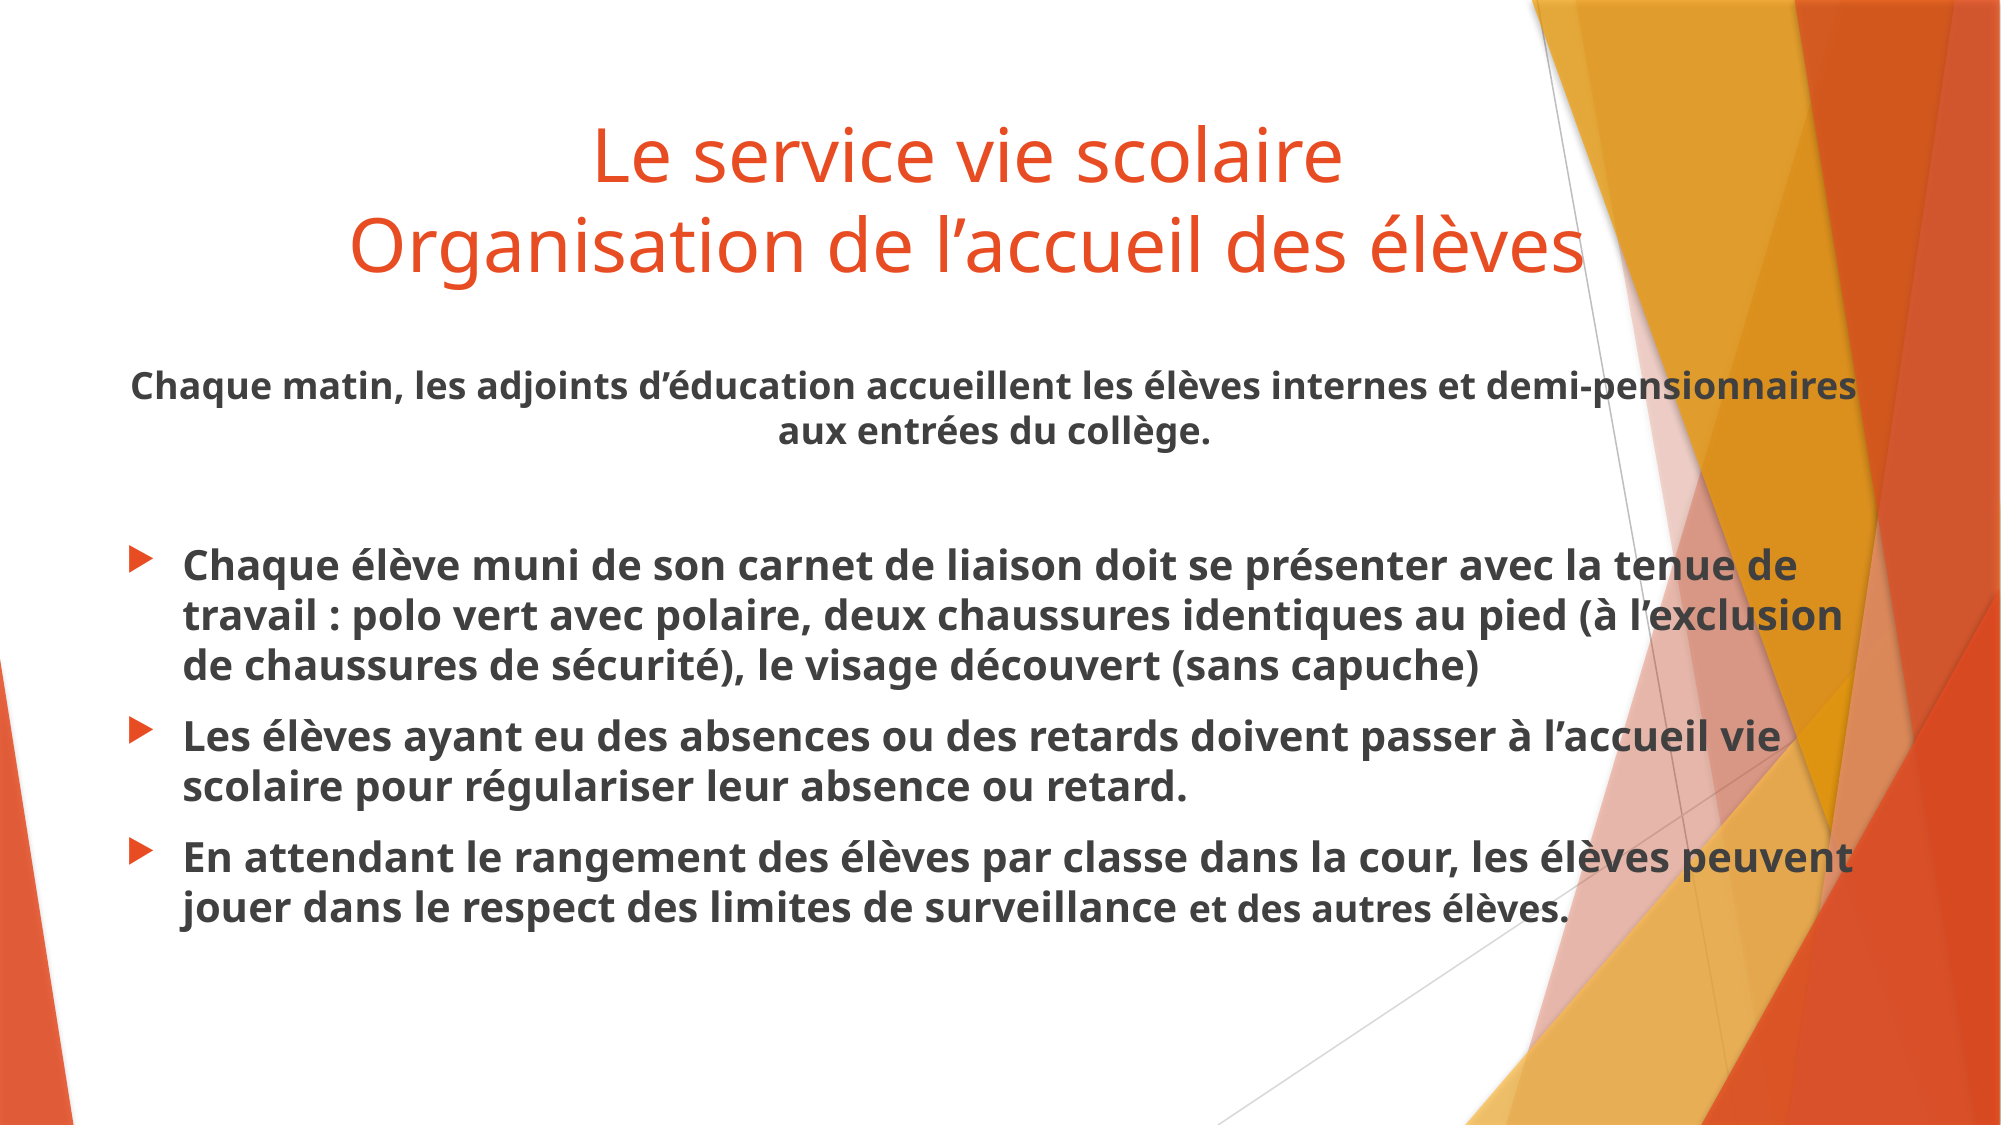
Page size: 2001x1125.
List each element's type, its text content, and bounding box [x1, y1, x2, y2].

list Chaque matin, les adjoints d’éducation accueillent les élèves internes et demi-pensionnaires aux entrées du collège. Chaque élève muni de son carnet de liaison doit se présenter avec la tenue de travail : polo vert avec polaire, deux chaussures identiques au pied (à l’exclusion de chaussures de sécurité), le visage découvert (sans capuche) Les élèves ayant eu des absences ou des retards doivent passer à l’accueil vie scolaire pour régulariser leur absence ou retard. En attendant le rangement des élèves par classe dans la cour, les élèves peuvent jouer dans le respect des limites de surveillance et des autres élèves. [111, 354, 1879, 1045]
title Le service vie scolaire Organisation de l’accueil des élèves [111, 99, 1826, 317]
